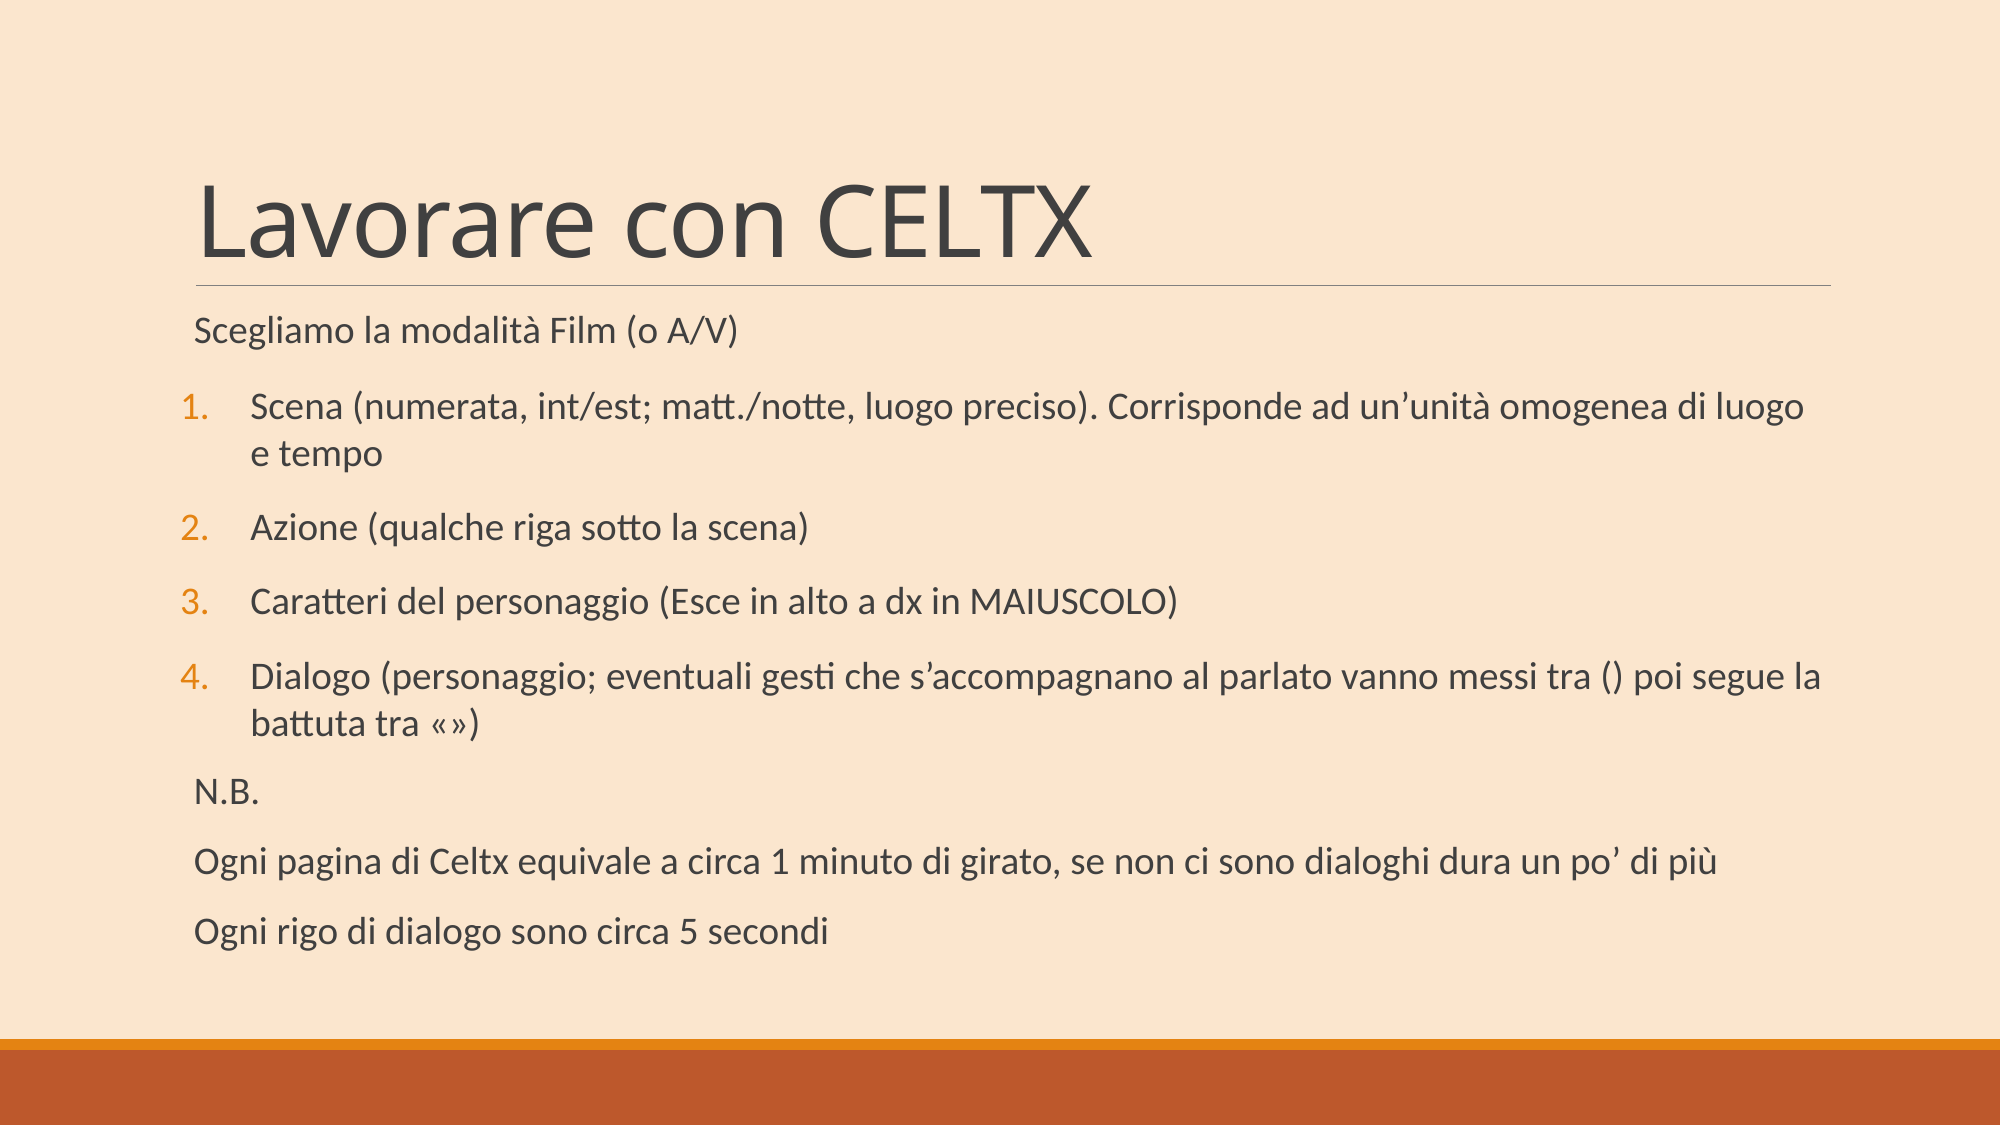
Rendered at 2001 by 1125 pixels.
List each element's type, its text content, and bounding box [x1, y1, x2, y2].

list Scegliamo la modalità Film (o A/V) Scena (numerata, int/est; matt./notte, luogo preciso). Corrisponde ad un’unità omogenea di luogo e tempo Azione (qualche riga sotto la scena) Caratteri del personaggio (Esce in alto a dx in MAIUSCOLO) Dialogo (personaggio; eventuali gesti che s’accompagnano al parlato vanno messi tra () poi segue la battuta tra «») N.B. Ogni pagina di Celtx equivale a circa 1 minuto di girato, se non ci sono dialoghi dura un po’ di più Ogni rigo di dialogo sono circa 5 secondi [180, 302, 1830, 963]
title Lavorare con CELTX [180, 47, 1830, 285]
